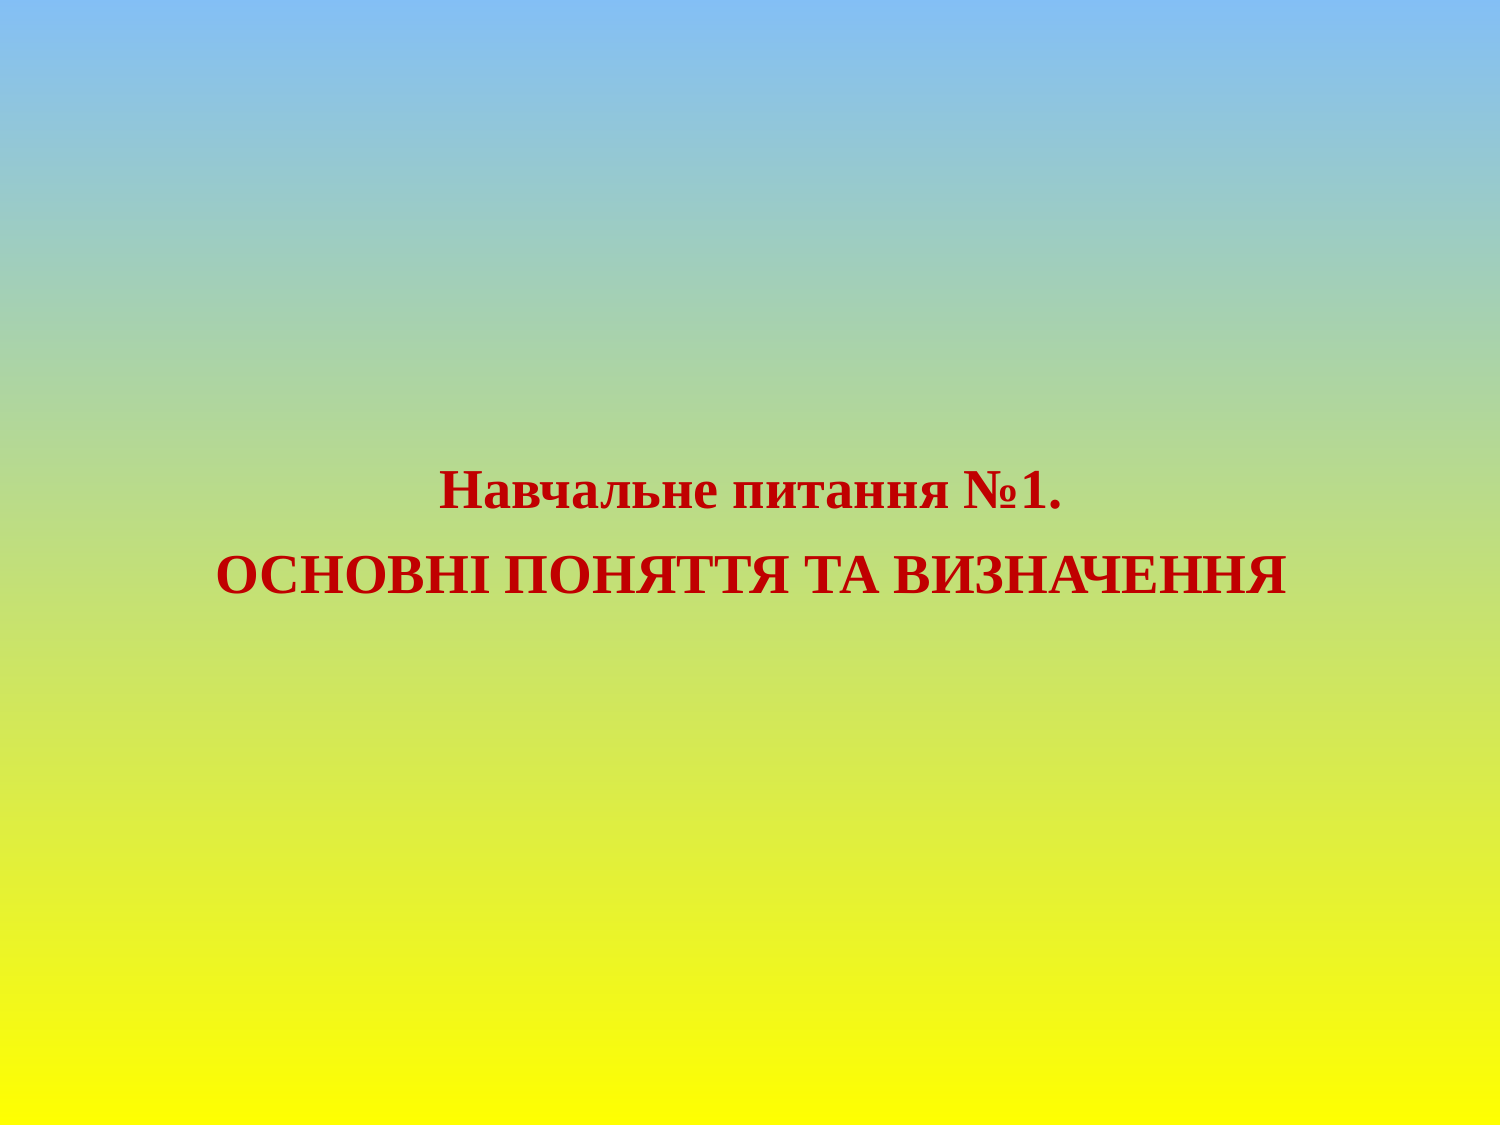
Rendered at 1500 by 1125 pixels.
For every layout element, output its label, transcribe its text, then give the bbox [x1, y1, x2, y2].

text_box Навчальне питання №1. ОСНОВНІ ПОНЯТТЯ ТА ВИЗНАЧЕННЯ [118, 440, 1384, 613]
